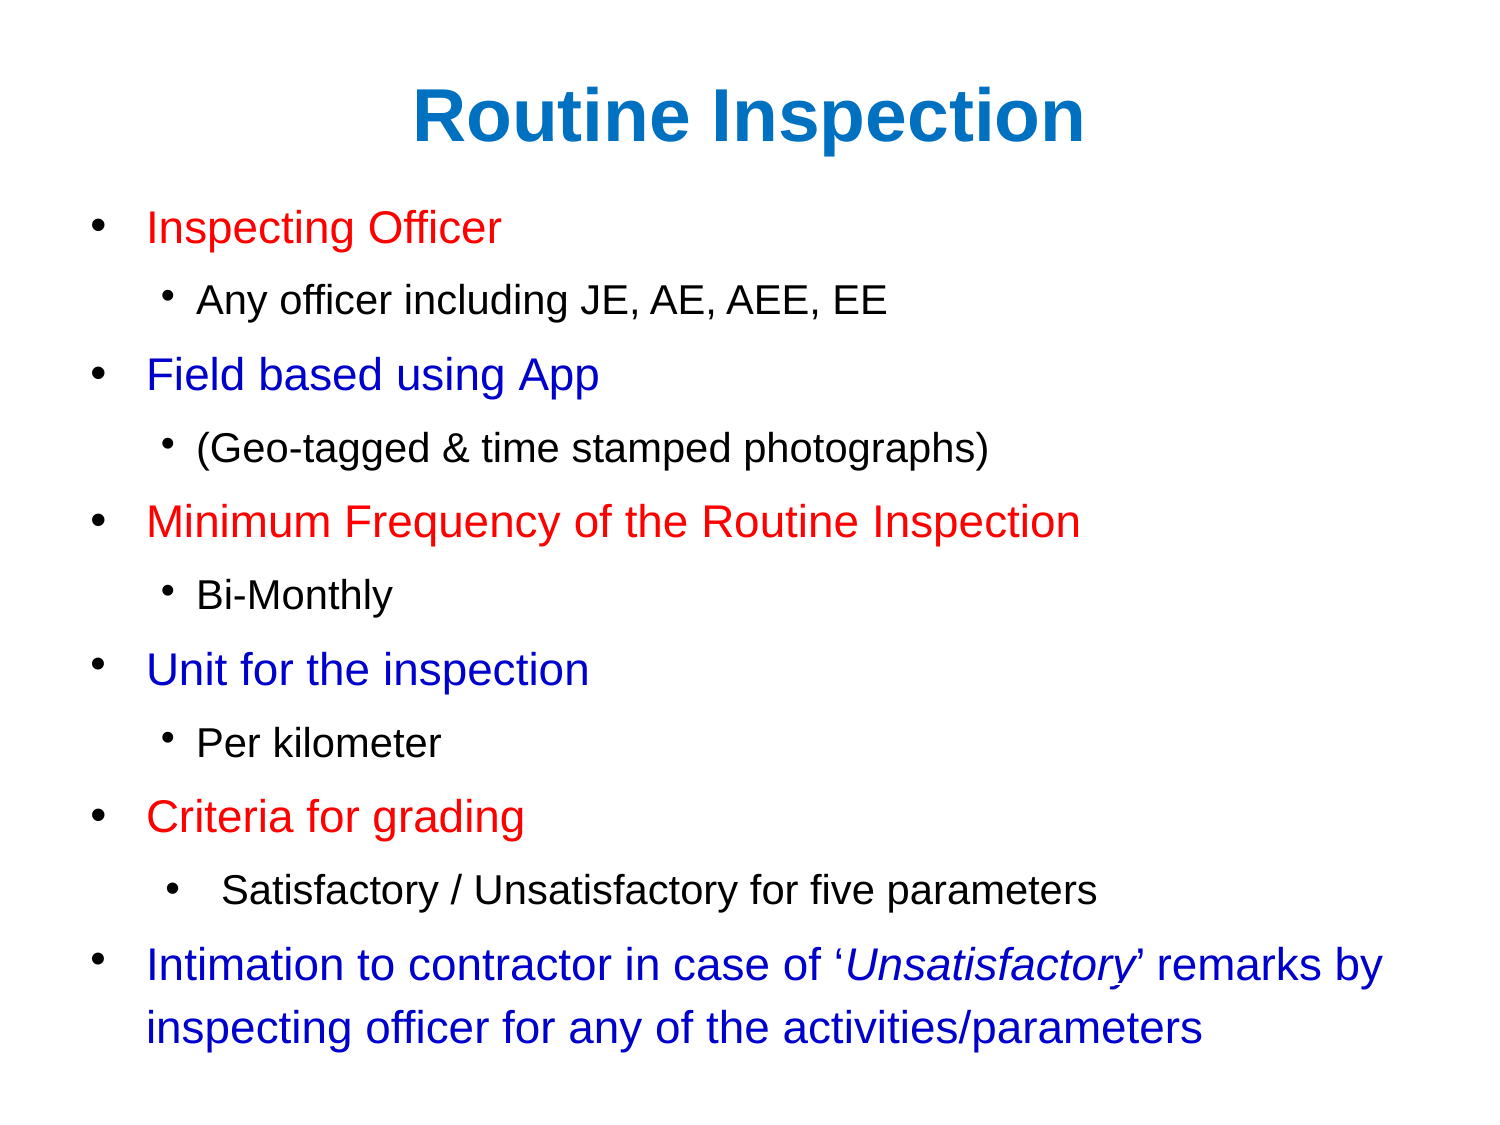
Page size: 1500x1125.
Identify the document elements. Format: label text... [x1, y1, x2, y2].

text_box Inspecting Officer Any officer including JE, AE, AEE, EE Field based using App (Geo-tagged & time stamped photographs) Minimum Frequency of the Routine Inspection Bi-Monthly Unit for the inspection Per kilometer Criteria for grading Satisfactory / Unsatisfactory for five parameters Intimation to contractor in case of ‘Unsatisfactory’ remarks by inspecting officer for any of the activities/parameters [74, 123, 1425, 1096]
text_box Routine Inspection [74, 68, 1425, 123]
